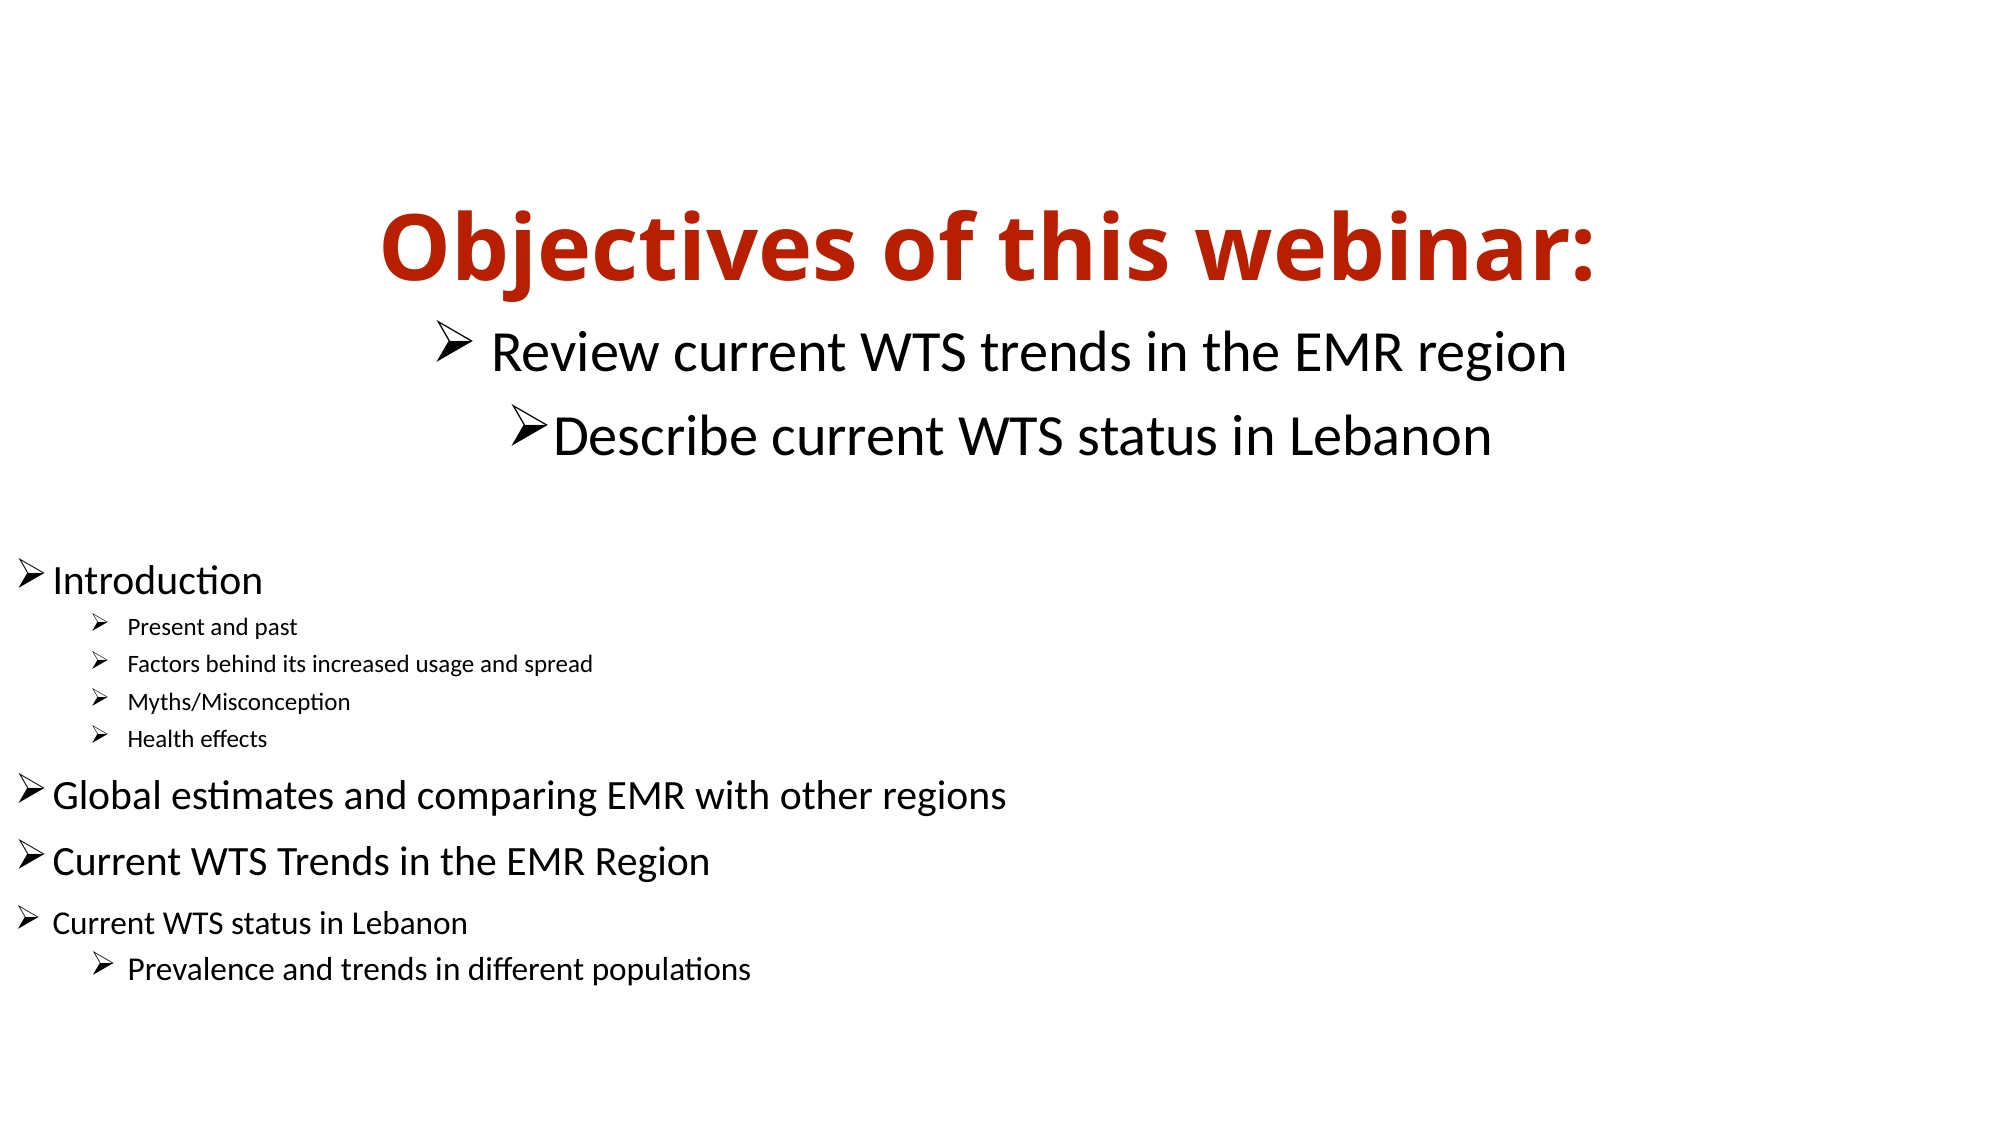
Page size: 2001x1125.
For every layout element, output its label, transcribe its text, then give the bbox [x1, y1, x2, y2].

list Objectives of this webinar: Review current WTS trends in the EMR region Describe current WTS status in Lebanon Introduction Present and past Factors behind its increased usage and spread Myths/Misconception Health effects Global estimates and comparing EMR with other regions Current WTS Trends in the EMR Region Current WTS status in Lebanon Prevalence and trends in different populations [0, 0, 2000, 1125]
